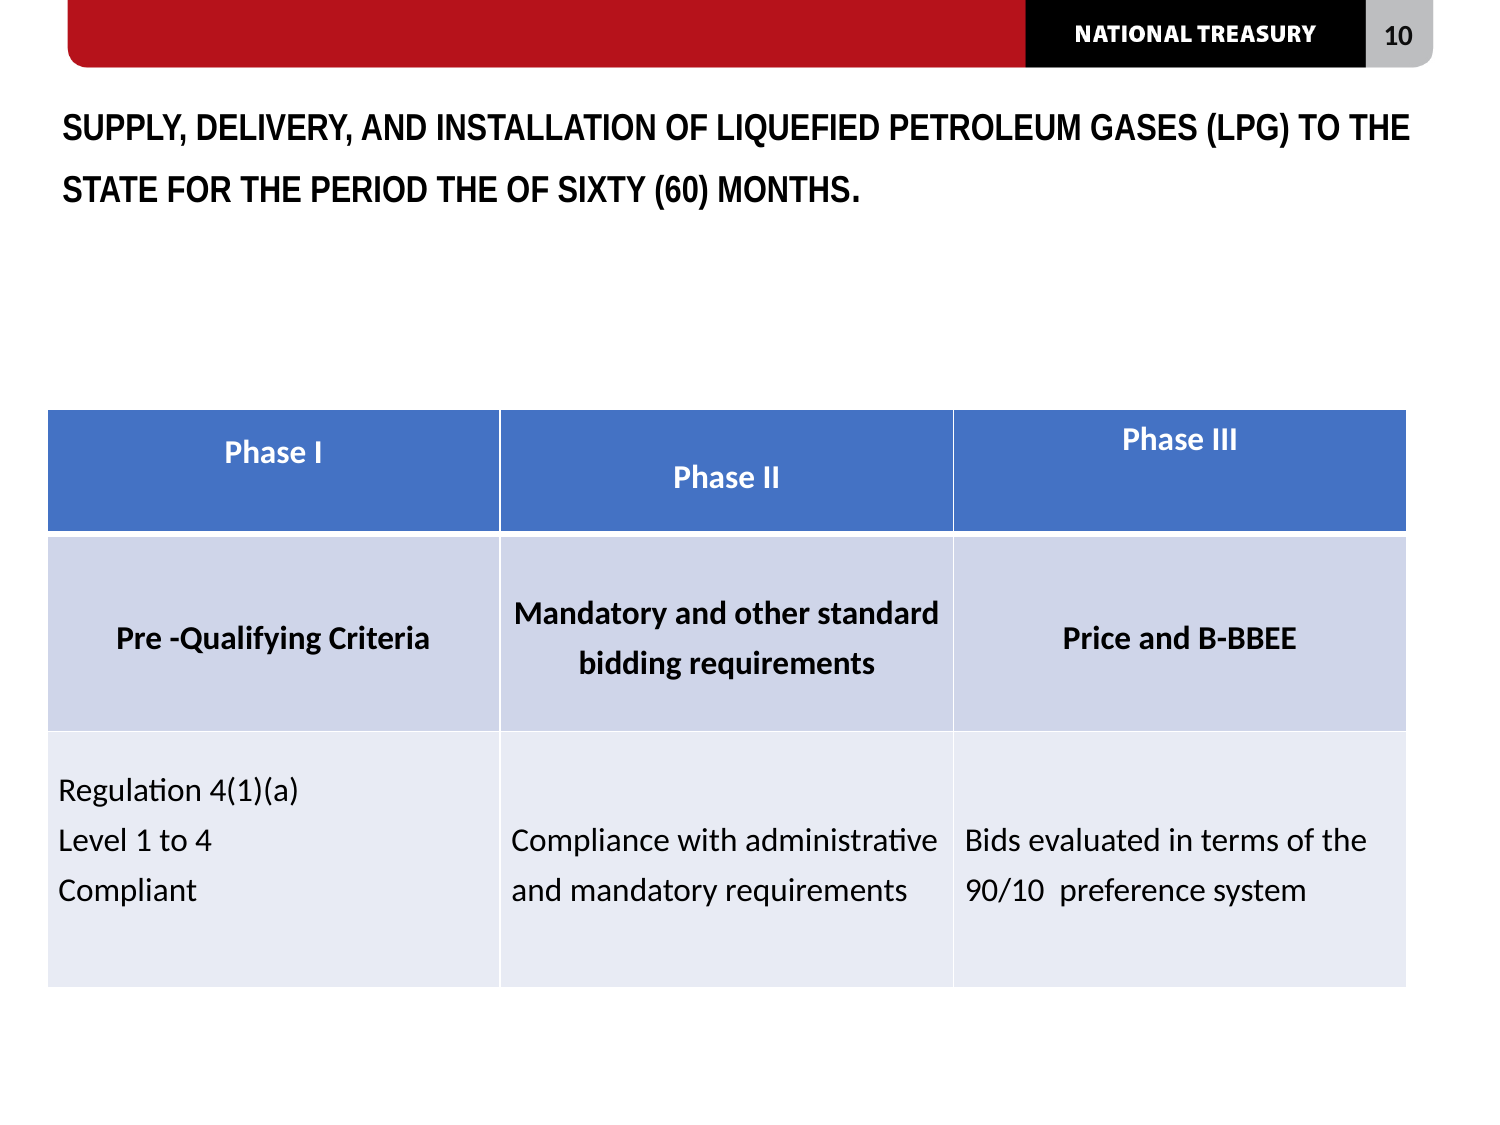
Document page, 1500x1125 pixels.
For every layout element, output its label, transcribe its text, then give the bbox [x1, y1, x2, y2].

table_header Phase III [954, 410, 1406, 531]
table_cell Pre -Qualifying Criteria [48, 537, 499, 731]
table_cell Bids evaluated in terms of the 90/10 preference system [954, 732, 1406, 987]
table_cell Price and B-BBEE [954, 537, 1406, 731]
table_cell Regulation 4(1)(a) Level 1 to 4 Compliant [48, 732, 499, 987]
title SUPPLY, DELIVERY, AND INSTALLATION OF LIQUEFIED PETROLEUM GASES (LPG) TO THE STATE FOR THE PERIOD THE OF SIXTY (60) MONTHS. [47, 101, 1448, 257]
picture [0, 0, 1500, 1125]
table_header Phase I [48, 410, 499, 531]
table_header Phase II [501, 410, 953, 531]
table_cell Compliance with administrative and mandatory requirements [501, 732, 953, 987]
table_cell Mandatory and other standard bidding requirements [501, 537, 953, 731]
